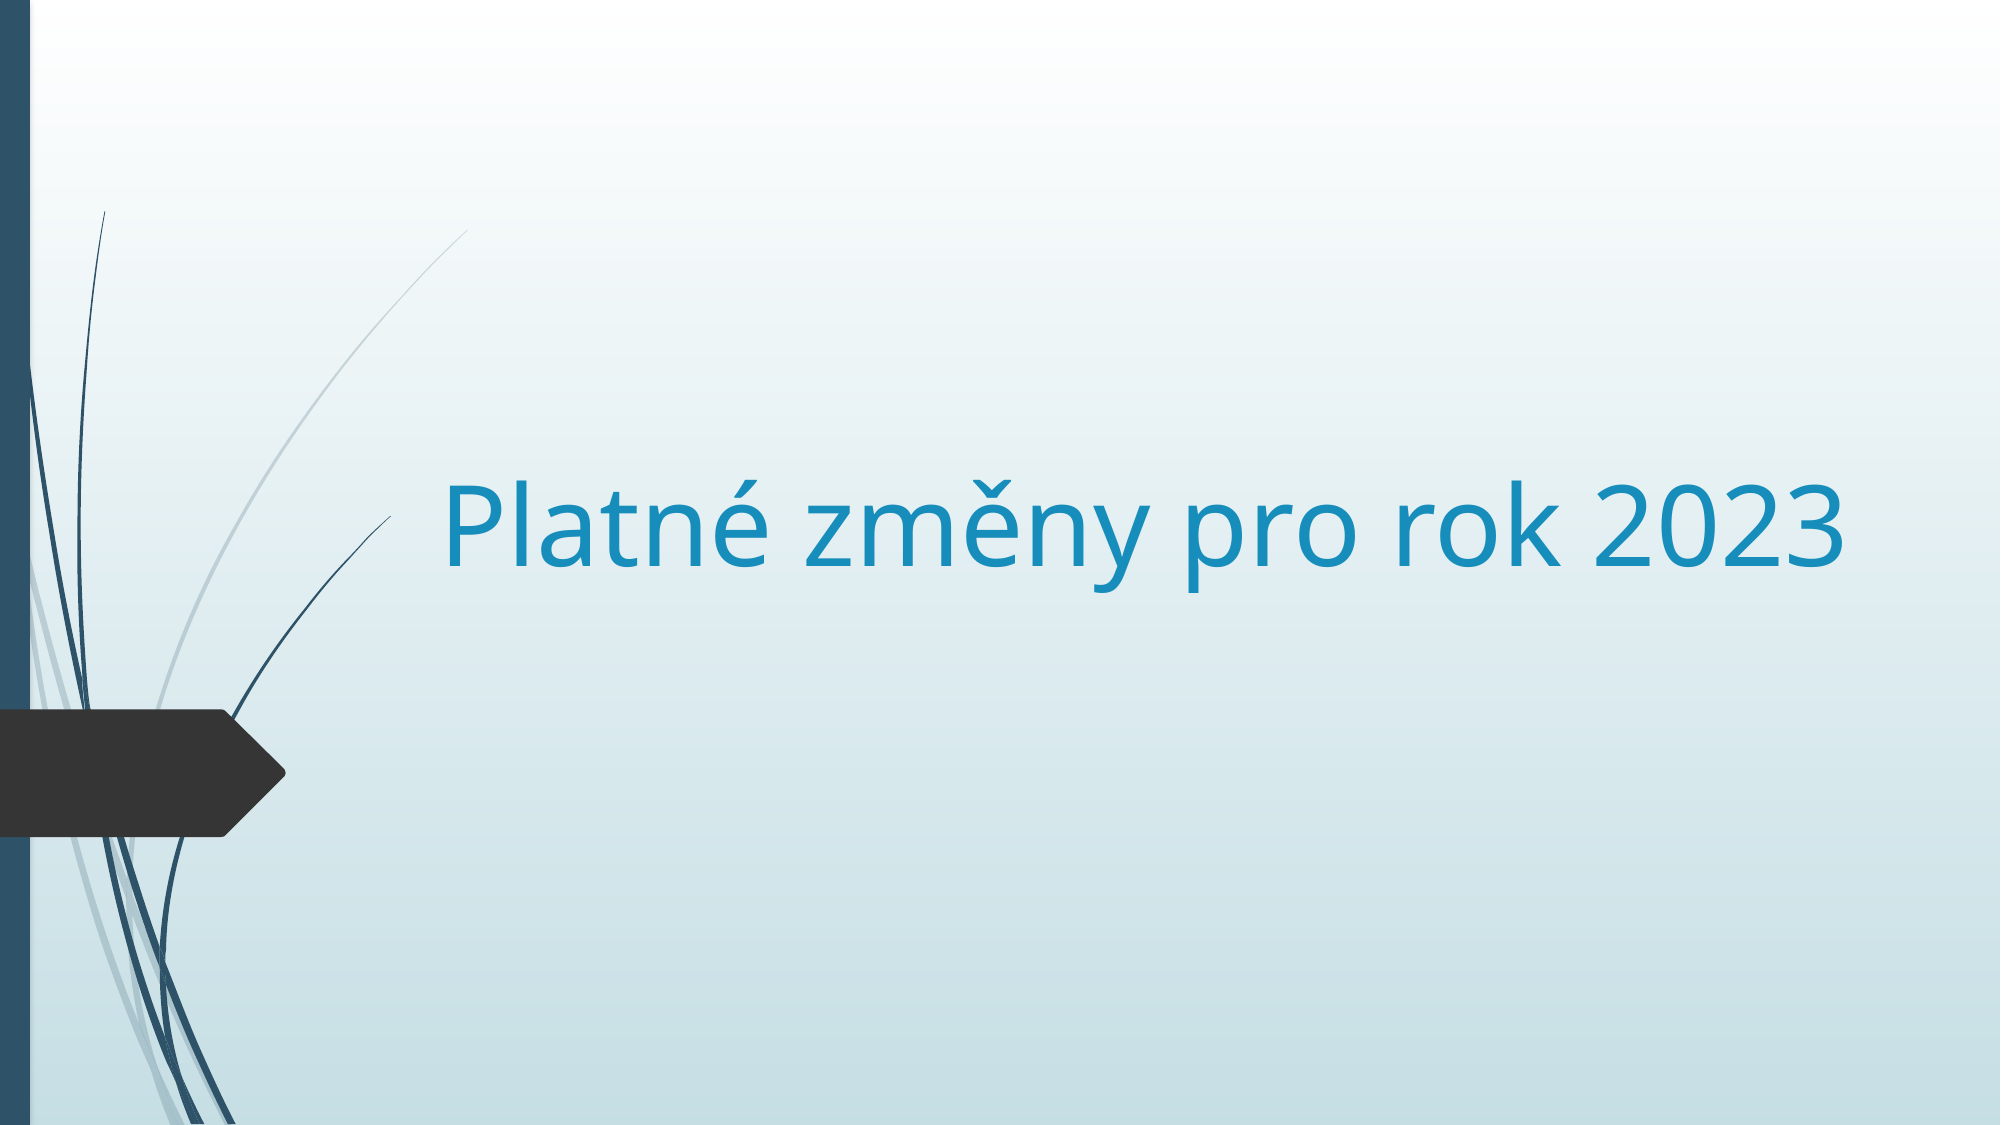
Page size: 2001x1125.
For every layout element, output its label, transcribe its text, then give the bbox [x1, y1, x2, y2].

title Platné změny pro rok 2023 [424, 225, 1888, 597]
